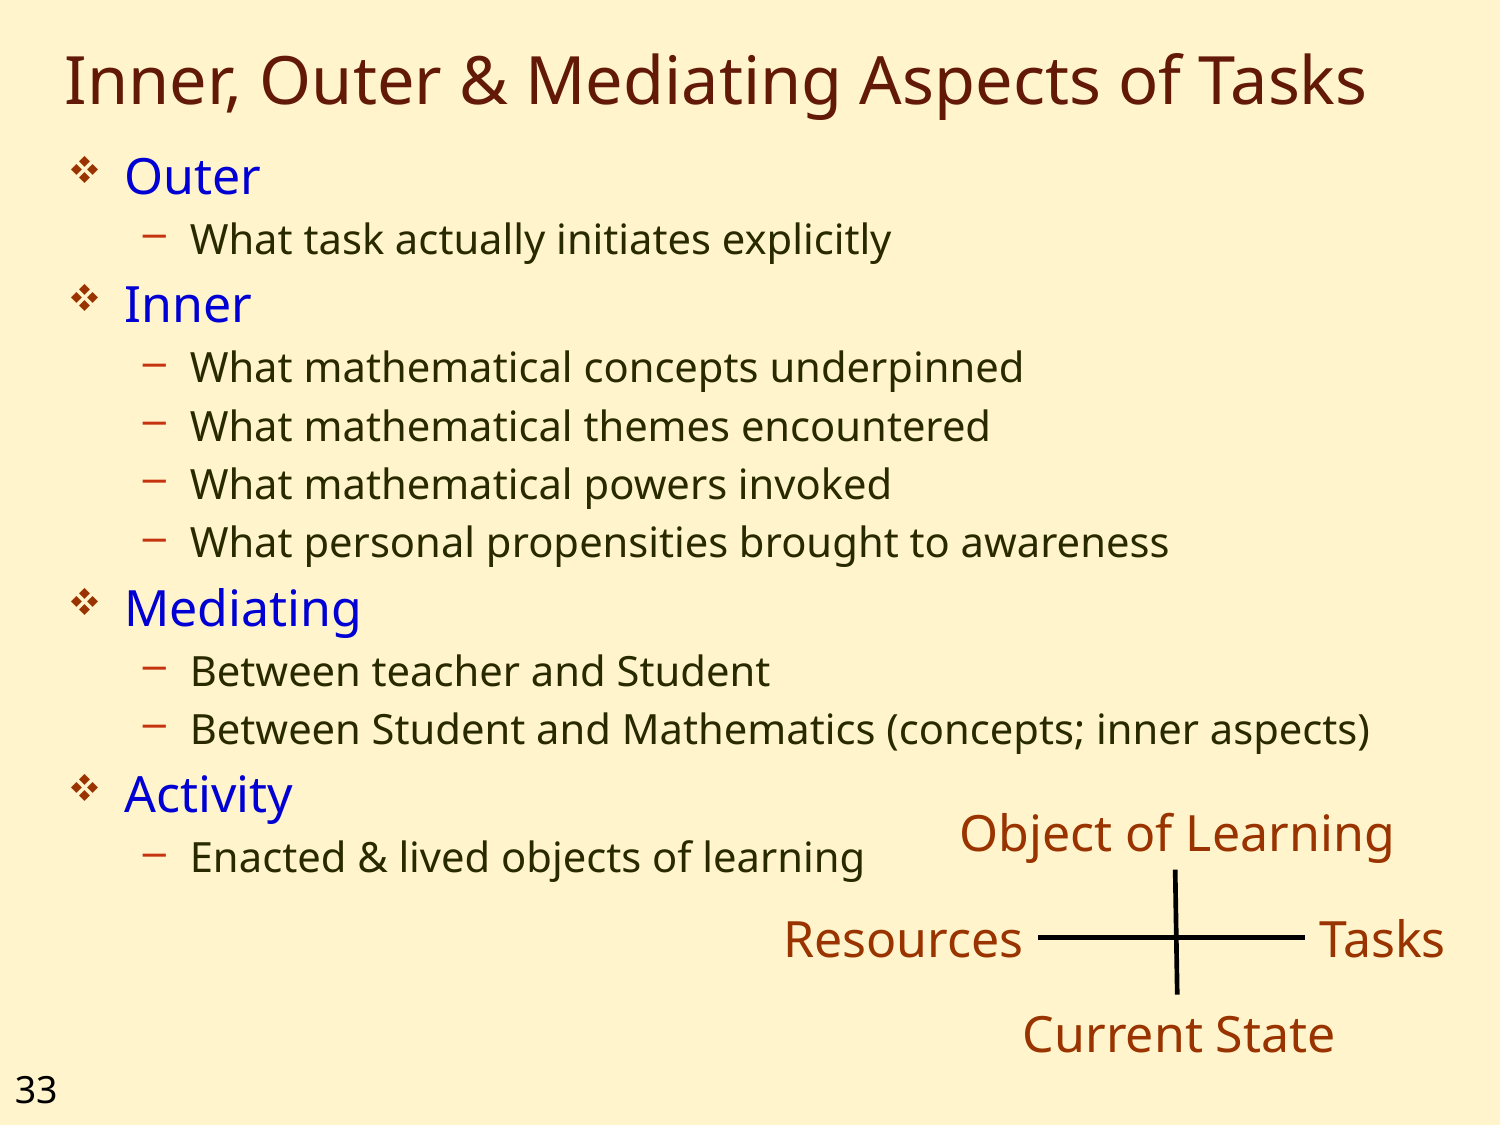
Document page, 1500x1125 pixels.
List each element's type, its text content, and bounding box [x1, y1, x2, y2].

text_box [773, 793, 1459, 1071]
title Inner, Outer & Mediating Aspects of Tasks [49, 24, 1472, 126]
list Outer What task actually initiates explicitly Inner What mathematical concepts underpinned What mathematical themes encountered What mathematical powers invoked What personal propensities brought to awareness Mediating Between teacher and Student Between Student and Mathematics (concepts; inner aspects) Activity Enacted & lived objects of learning [52, 136, 1436, 812]
